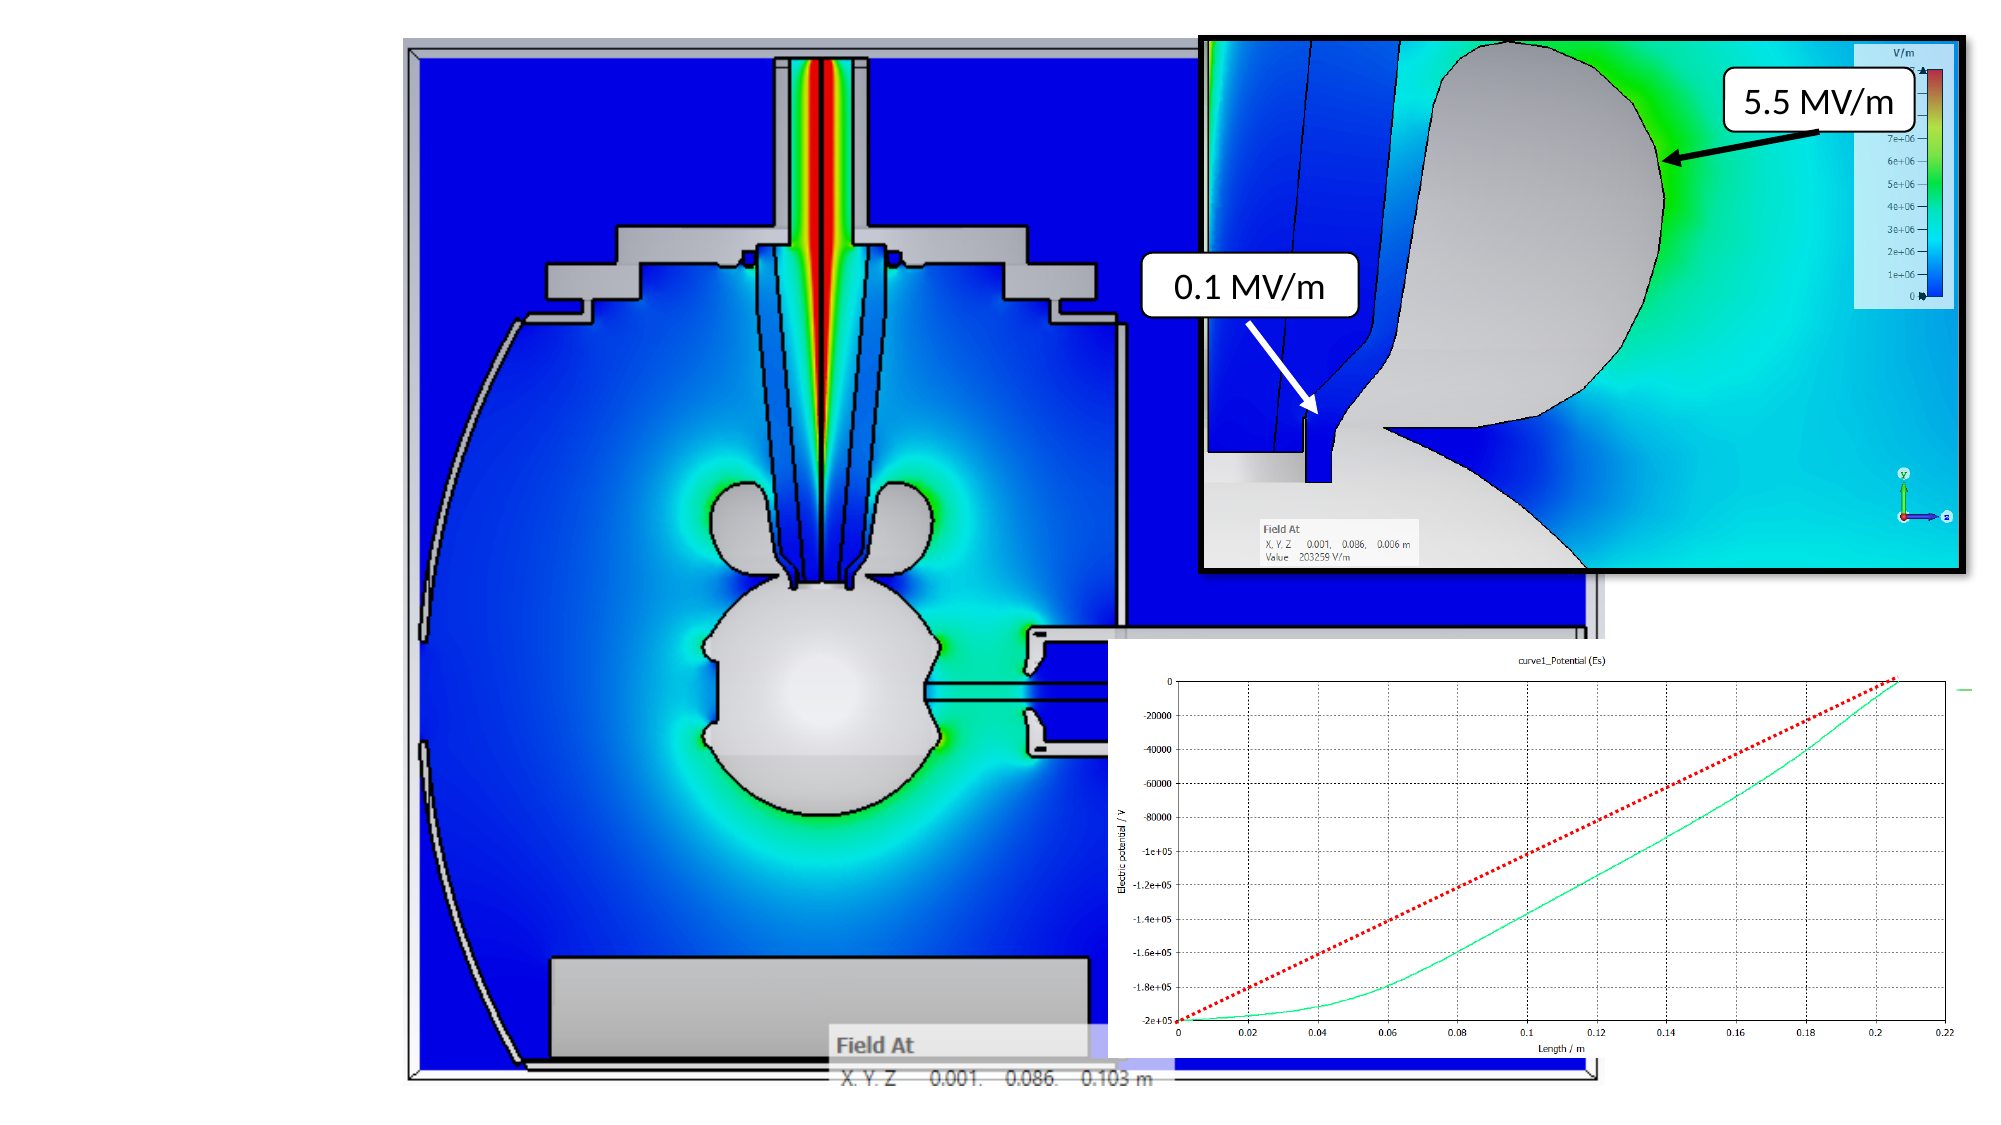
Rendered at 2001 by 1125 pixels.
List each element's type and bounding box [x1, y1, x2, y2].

picture [403, 38, 1972, 1086]
text_box [1661, 131, 1820, 162]
text_box [1247, 322, 1319, 415]
text_box [1175, 676, 1898, 1023]
